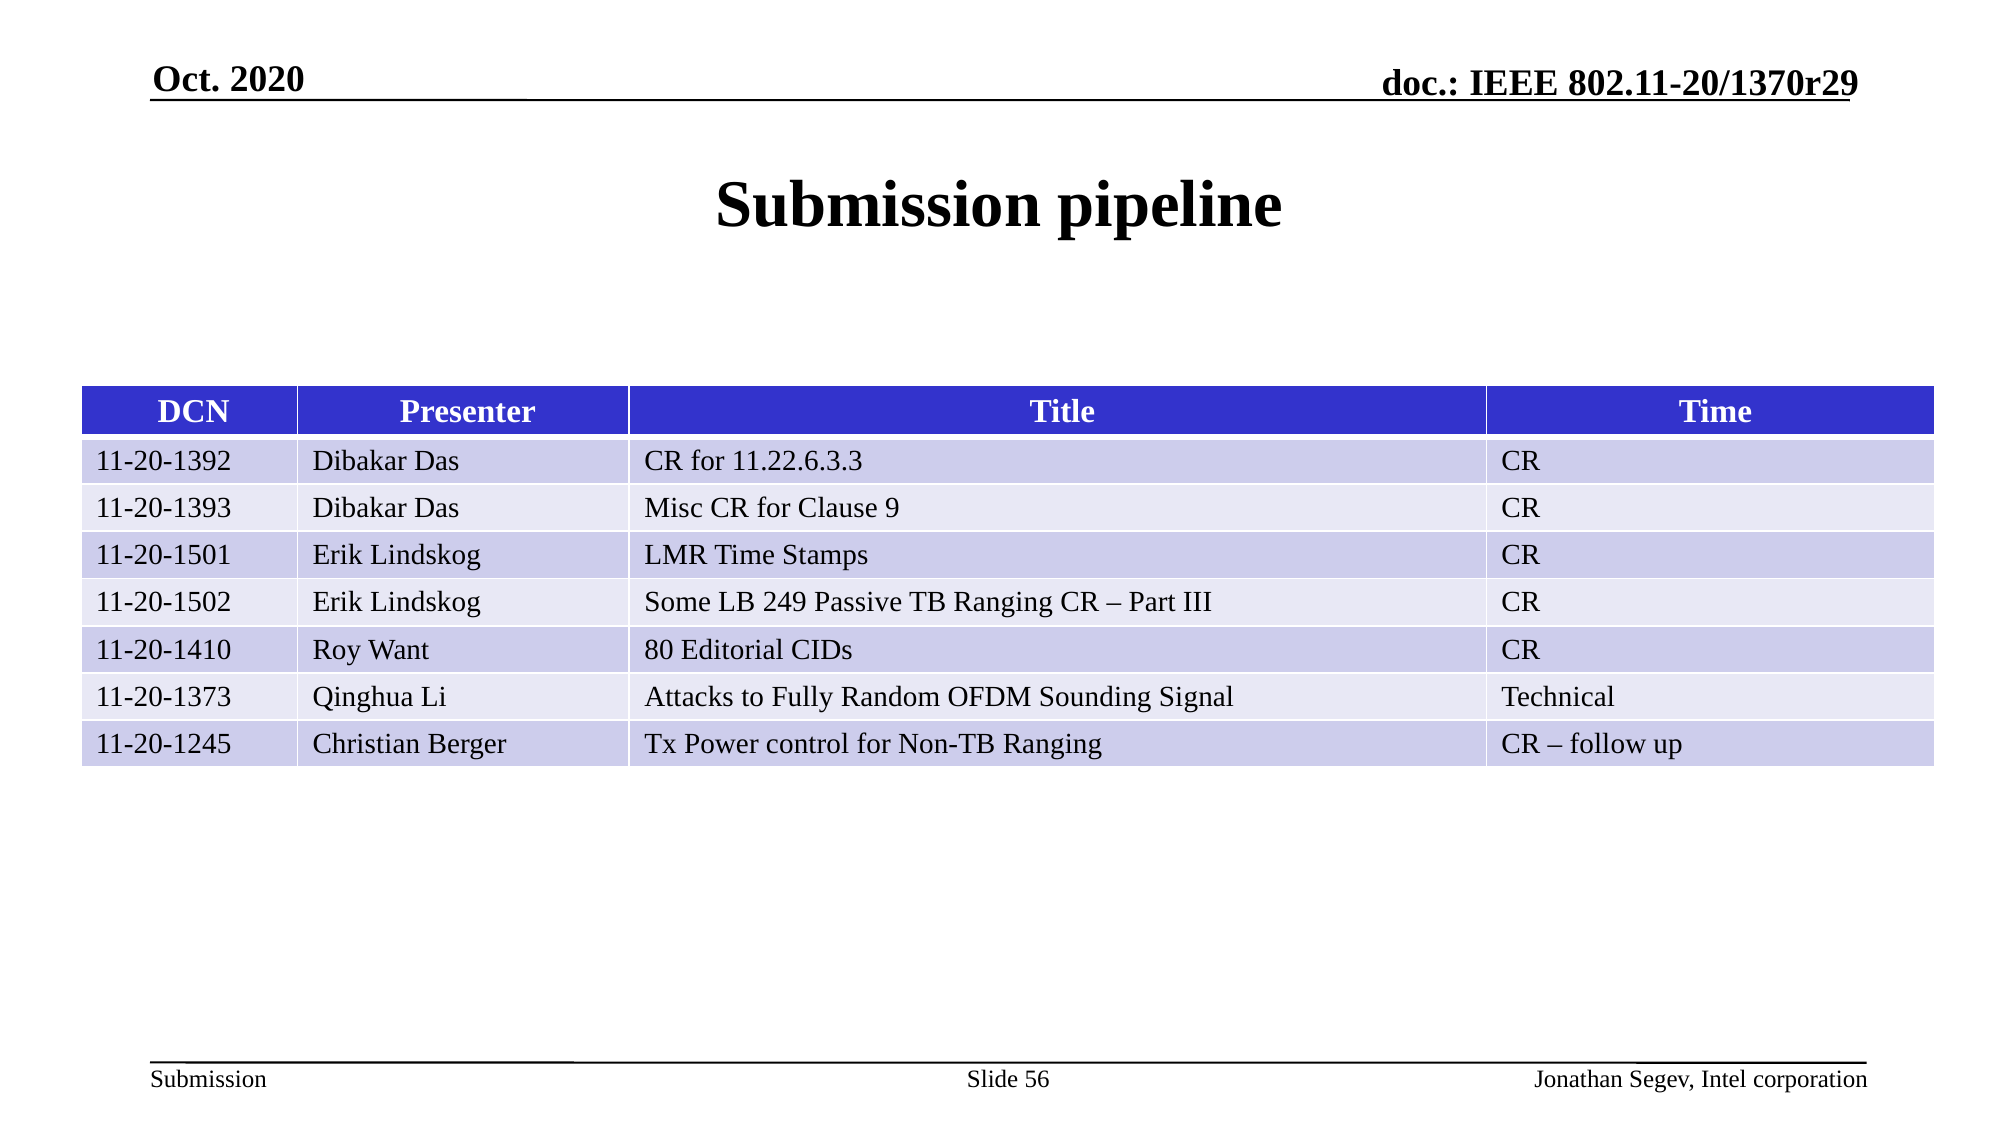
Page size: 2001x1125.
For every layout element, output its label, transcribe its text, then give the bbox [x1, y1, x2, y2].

table_cell Dibakar Das [298, 485, 628, 530]
table_cell Erik Lindskog [298, 532, 628, 578]
table_cell Erik Lindskog [298, 579, 628, 625]
table_cell Attacks to Fully Random OFDM Sounding Signal [630, 674, 1486, 719]
footer Jonathan Segev, Intel corporation [1171, 1061, 1869, 1093]
table_cell CR [1487, 440, 1934, 483]
table_cell CR for 11.22.6.3.3 [630, 440, 1486, 483]
table_header Time [1487, 386, 1934, 434]
table_header DCN [82, 386, 297, 434]
table_cell Dibakar Das [298, 440, 628, 483]
table_header Presenter [298, 386, 628, 434]
table_cell 11-20-1392 [82, 440, 297, 483]
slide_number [152, 54, 563, 100]
title Submission pipeline [149, 112, 1850, 288]
slide_number Slide 56 [950, 1061, 1067, 1123]
table_cell LMR Time Stamps [630, 532, 1486, 578]
table_cell 11-20-1410 [82, 627, 297, 672]
table_cell Christian Berger [298, 721, 628, 766]
table_cell 11-20-1393 [82, 485, 297, 530]
table_cell 80 Editorial CIDs [630, 627, 1486, 672]
table_cell Technical [1487, 674, 1934, 719]
table_cell 11-20-1245 [82, 721, 297, 766]
table_cell Some LB 249 Passive TB Ranging CR – Part III [630, 579, 1486, 625]
table_cell 11-20-1502 [82, 579, 297, 625]
table_cell 11-20-1501 [82, 532, 297, 578]
table_cell CR [1487, 627, 1934, 672]
table_cell Tx Power control for Non-TB Ranging [630, 721, 1486, 766]
table_cell CR – follow up [1487, 721, 1934, 766]
table_cell CR [1487, 485, 1934, 530]
table_cell Roy Want [298, 627, 628, 672]
table_cell Qinghua Li [298, 674, 628, 719]
table_header Title [630, 386, 1486, 434]
table_cell CR [1487, 579, 1934, 625]
table_cell Misc CR for Clause 9 [630, 485, 1486, 530]
table_cell CR [1487, 532, 1934, 578]
table_cell 11-20-1373 [82, 674, 297, 719]
